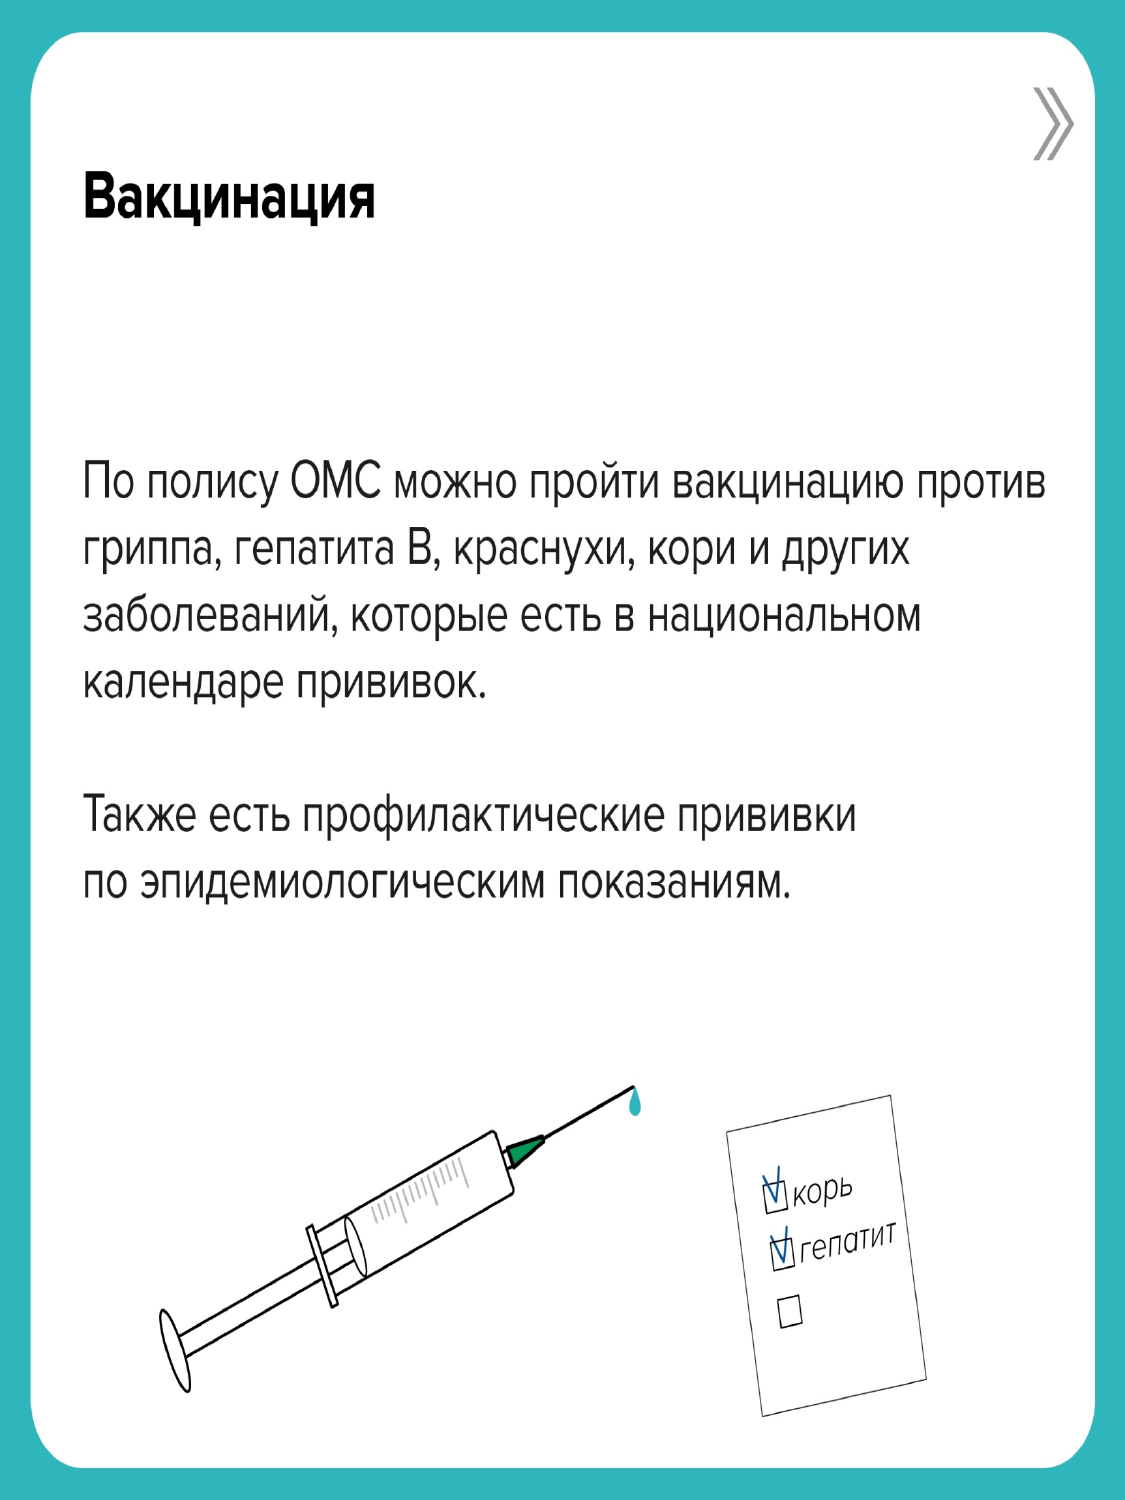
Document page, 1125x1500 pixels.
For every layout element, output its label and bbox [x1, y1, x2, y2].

list [0, 0, 1125, 1500]
